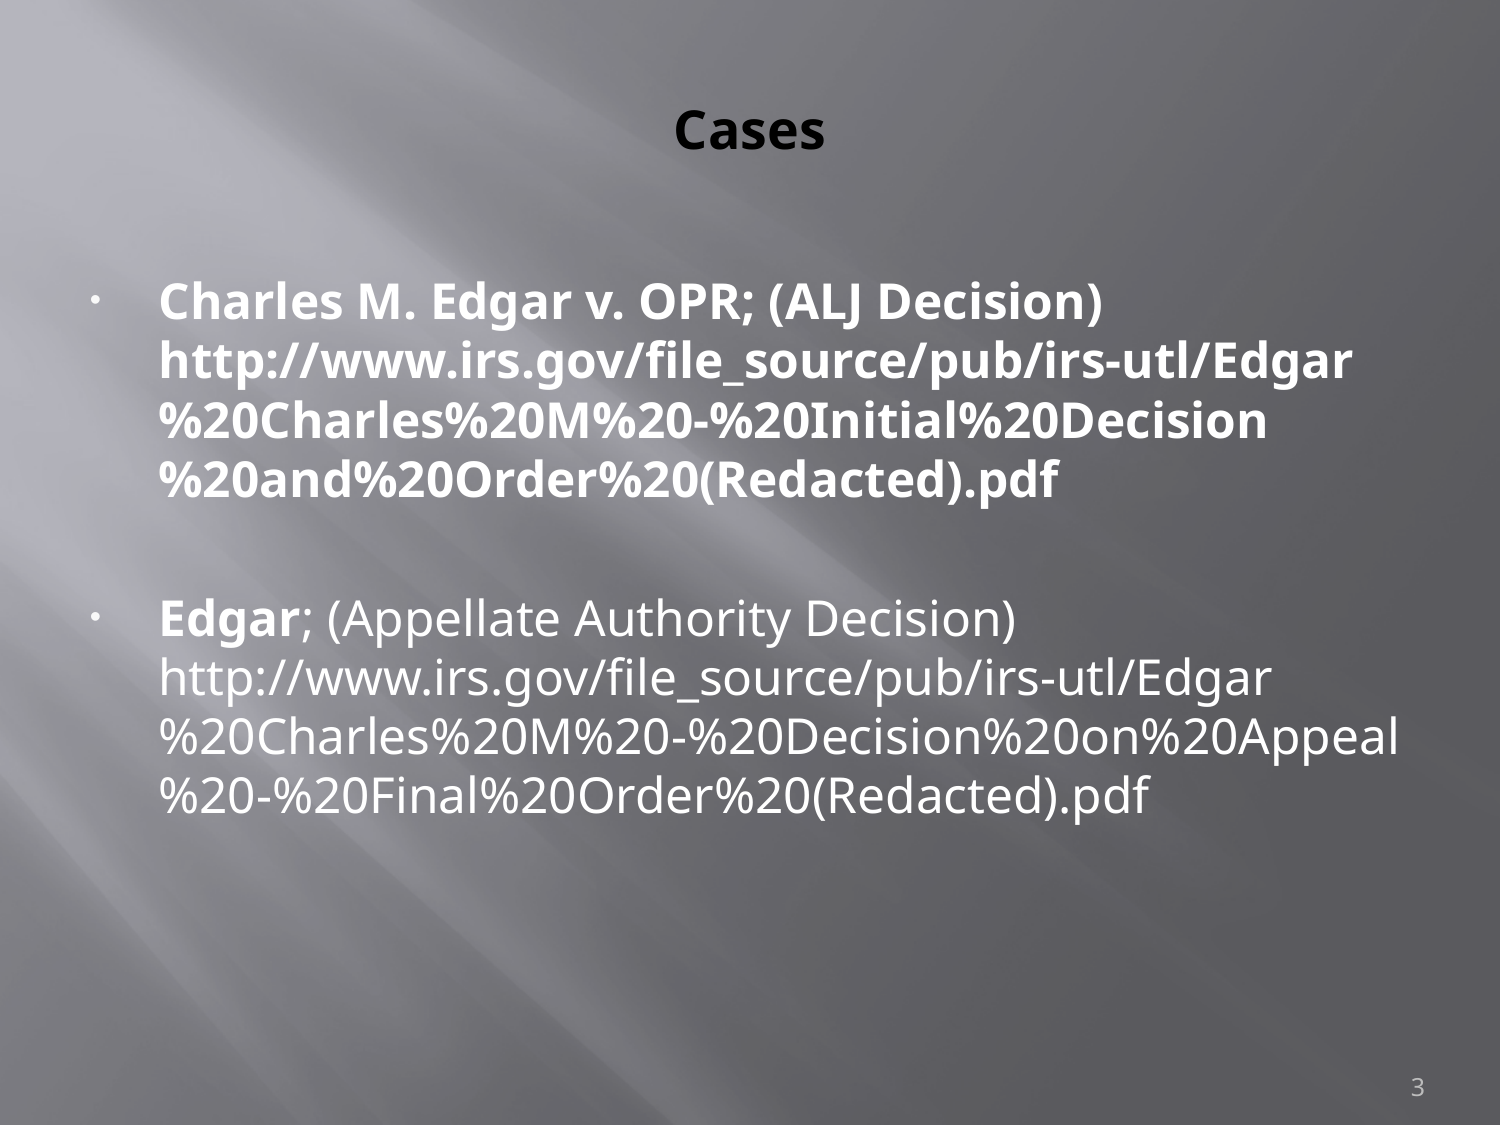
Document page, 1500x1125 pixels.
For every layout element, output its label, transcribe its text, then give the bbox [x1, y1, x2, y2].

slide_number 3 [1299, 1052, 1425, 1113]
list Charles M. Edgar v. OPR; (ALJ Decision) http://www.irs.gov/file_source/pub/irs-utl/Edgar%20Charles%20M%20-%20Initial%20Decision%20and%20Order%20(Redacted).pdf Edgar; (Appellate Authority Decision) http://www.irs.gov/file_source/pub/irs-utl/Edgar%20Charles%20M%20-%20Decision%20on%20Appeal%20-%20Final%20Order%20(Redacted).pdf [75, 262, 1425, 1035]
title Cases [75, 87, 1425, 233]
